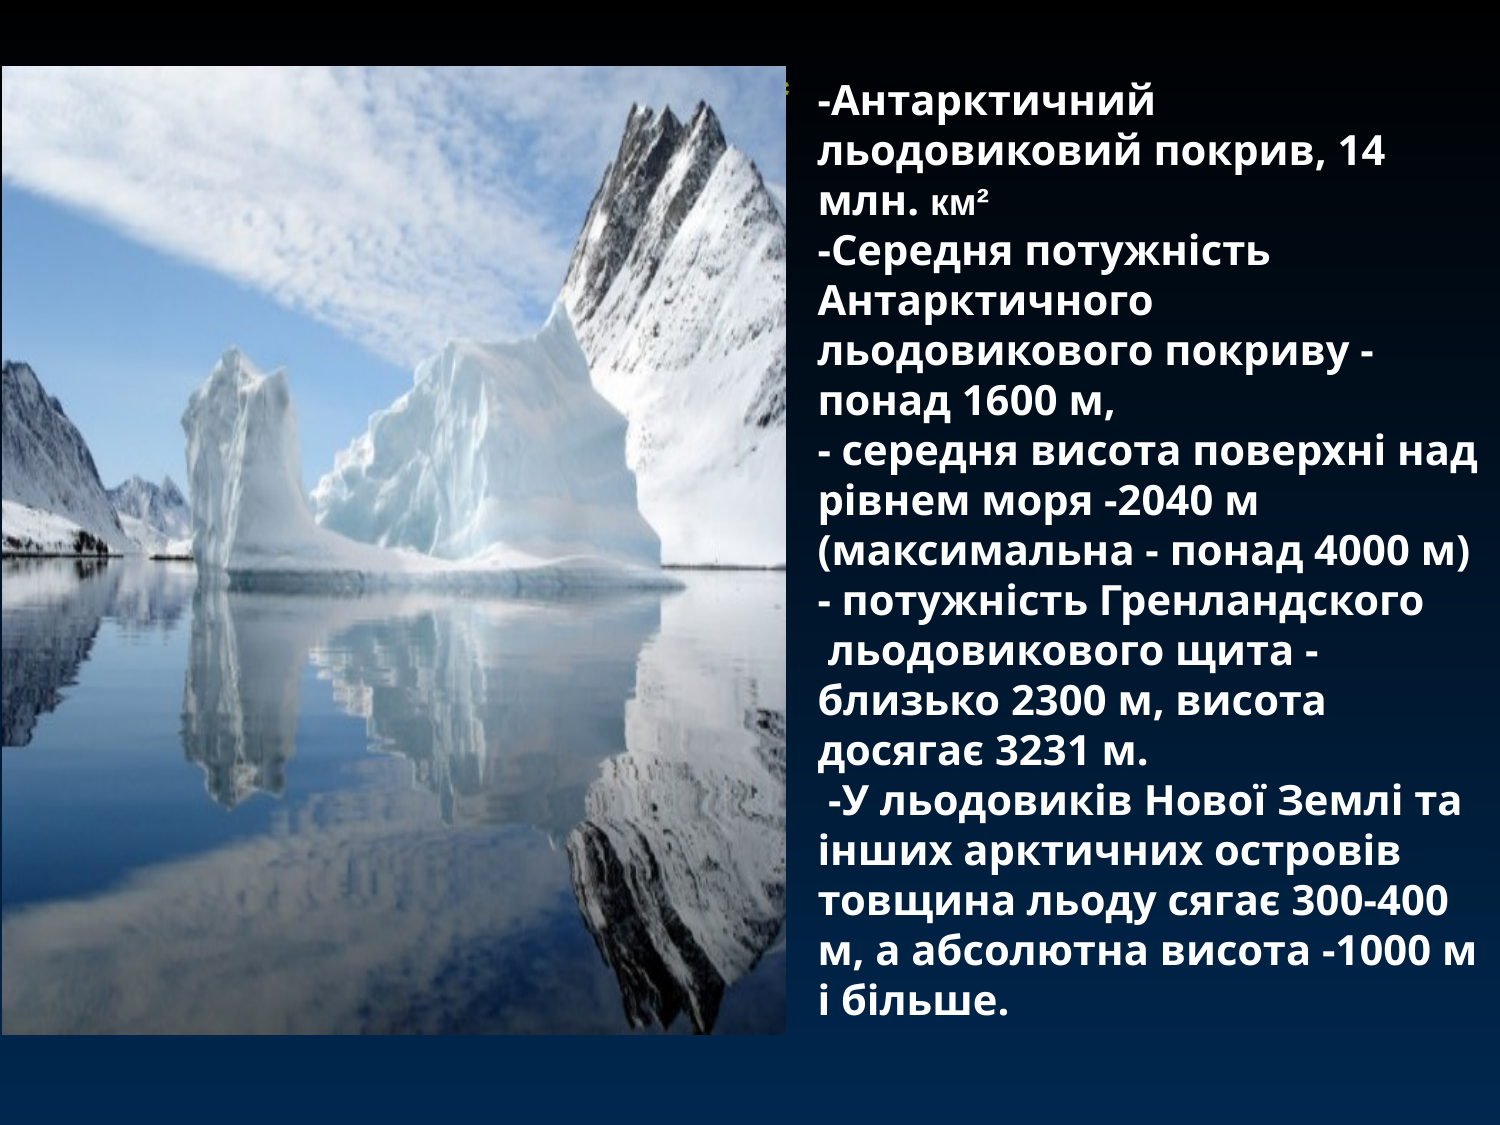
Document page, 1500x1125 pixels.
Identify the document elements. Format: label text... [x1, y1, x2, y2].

picture [2, 65, 786, 1036]
title -Антарктичний льодовиковий покрив, 14 млн. км² -Середня потужність Антарктичного льодовикового покриву - понад 1600 м, - середня висота поверхні над рівнем моря -2040 м (максимальна - понад 4000 м) - потужність Гренландского льодовикового щита - близько 2300 м, висота досягає 3231 м. -У льодовиків Нової Землі та інших арктичних островів товщина льоду сягає 300-400 м, а абсолютна висота -1000 м і більше. [792, 66, 1500, 1012]
